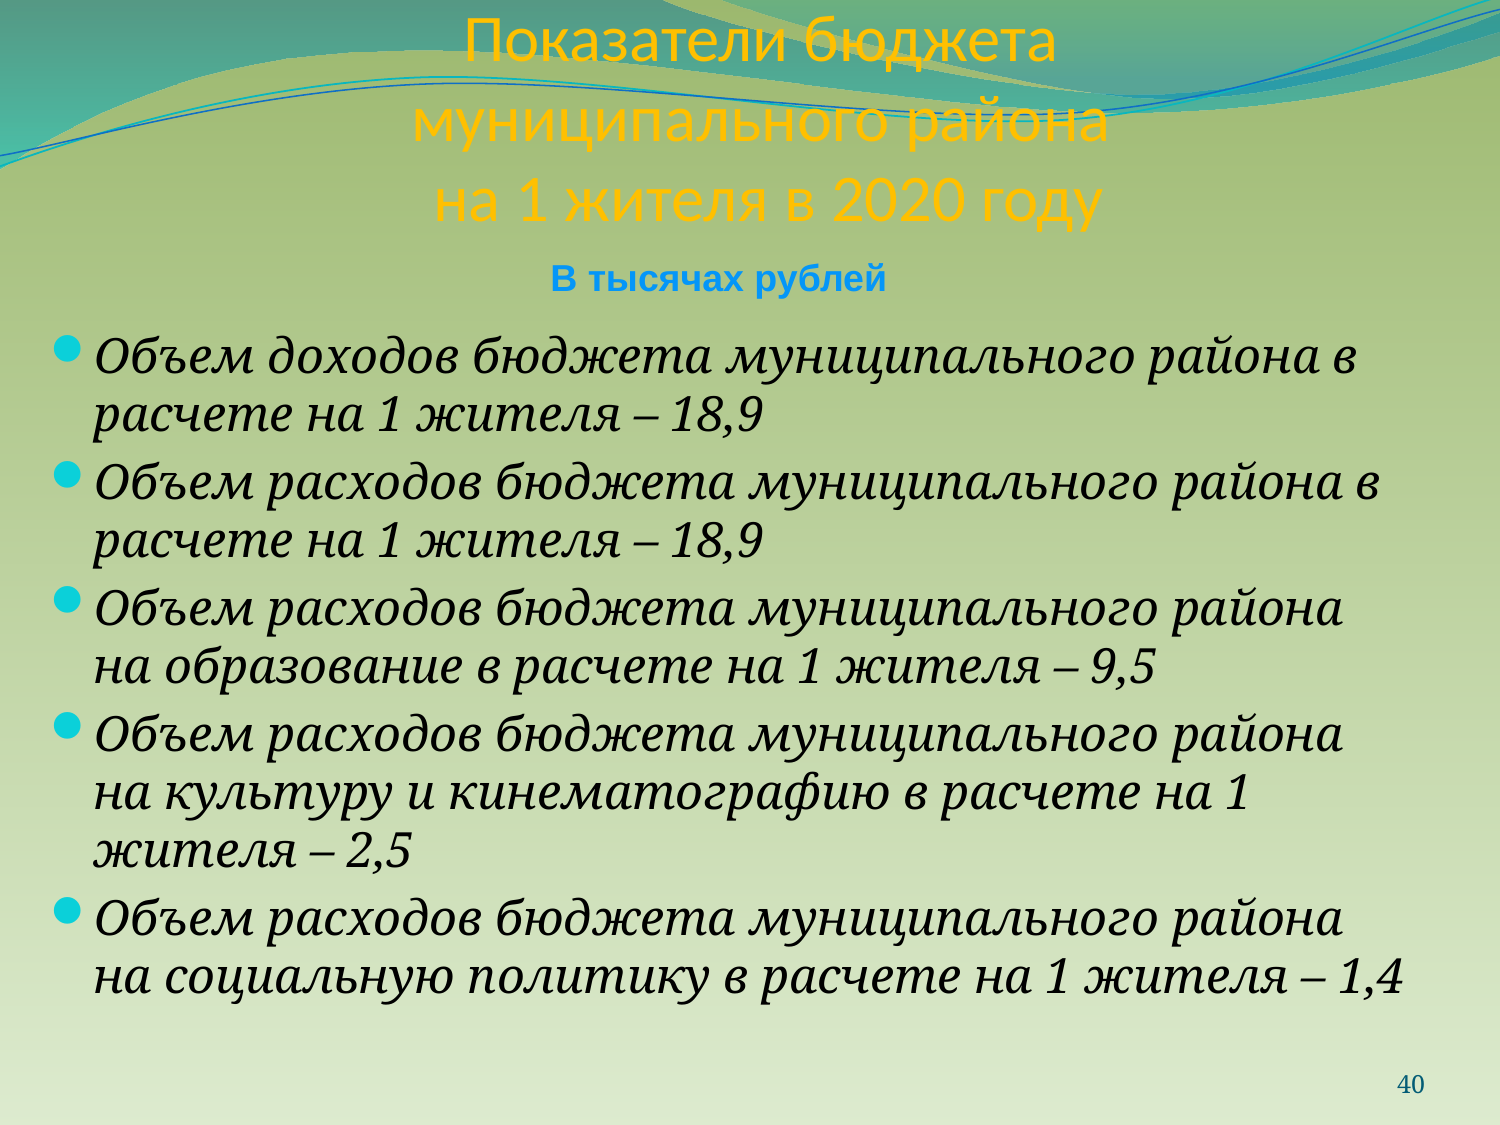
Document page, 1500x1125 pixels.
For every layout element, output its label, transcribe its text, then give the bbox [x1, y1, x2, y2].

title Показатели бюджета муниципального района на 1 жителя в 2020 году [93, 46, 1444, 235]
text_box В тысячах рублей [410, 246, 1028, 306]
list Объем доходов бюджета муниципального района в расчете на 1 жителя – 18,9 Объем расходов бюджета муниципального района в расчете на 1 жителя – 18,9 Объем расходов бюджета муниципального района на образование в расчете на 1 жителя – 9,5 Объем расходов бюджета муниципального района на культуру и кинематографию в расчете на 1 жителя – 2,5 Объем расходов бюджета муниципального района на социальную политику в расчете на 1 жителя – 1,4 [34, 317, 1426, 1038]
slide_number 40 [1299, 1042, 1425, 1103]
